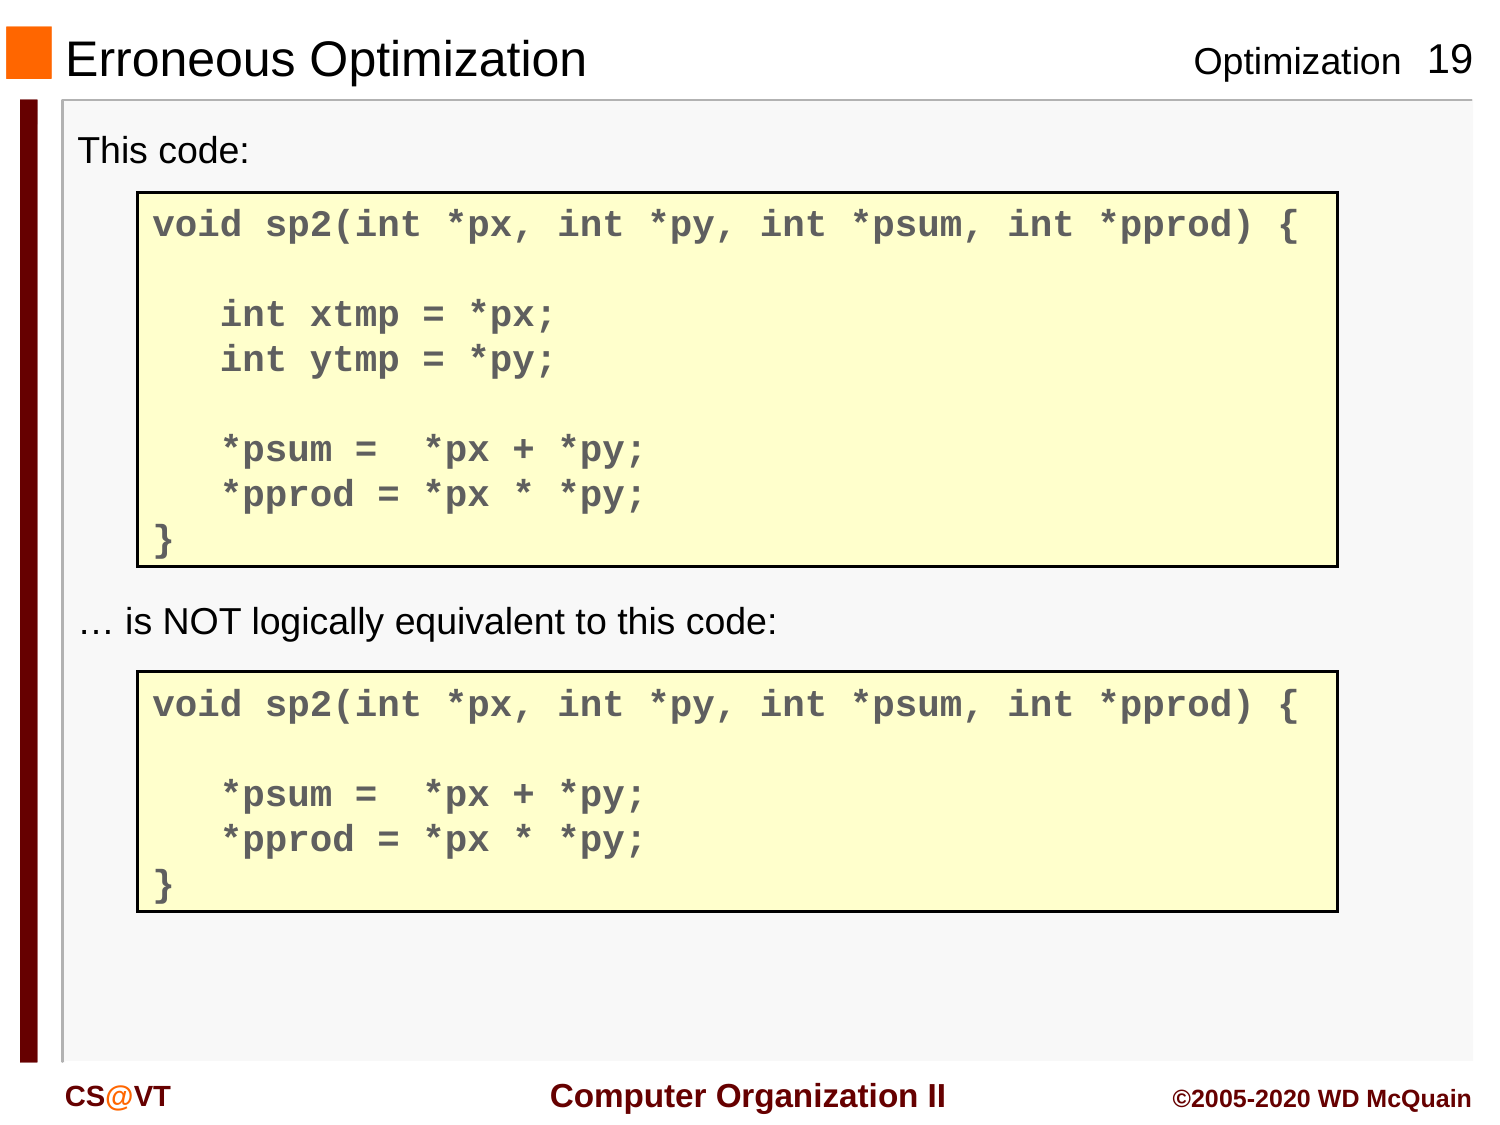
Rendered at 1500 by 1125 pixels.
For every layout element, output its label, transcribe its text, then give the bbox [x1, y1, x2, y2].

title Erroneous Optimization [50, 28, 1000, 85]
text_box … is NOT logically equivalent to this code: [62, 589, 1447, 650]
text_box This code: [62, 118, 1447, 178]
text_box void sp2(int *px, int *py, int *psum, int *pprod) { *psum = *px + *py; *pprod = *px * *py; } [137, 671, 1338, 912]
text_box void sp2(int *px, int *py, int *psum, int *pprod) { int xtmp = *px; int ytmp = *py; *psum = *px + *py; *pprod = *px * *py; } [137, 192, 1338, 567]
